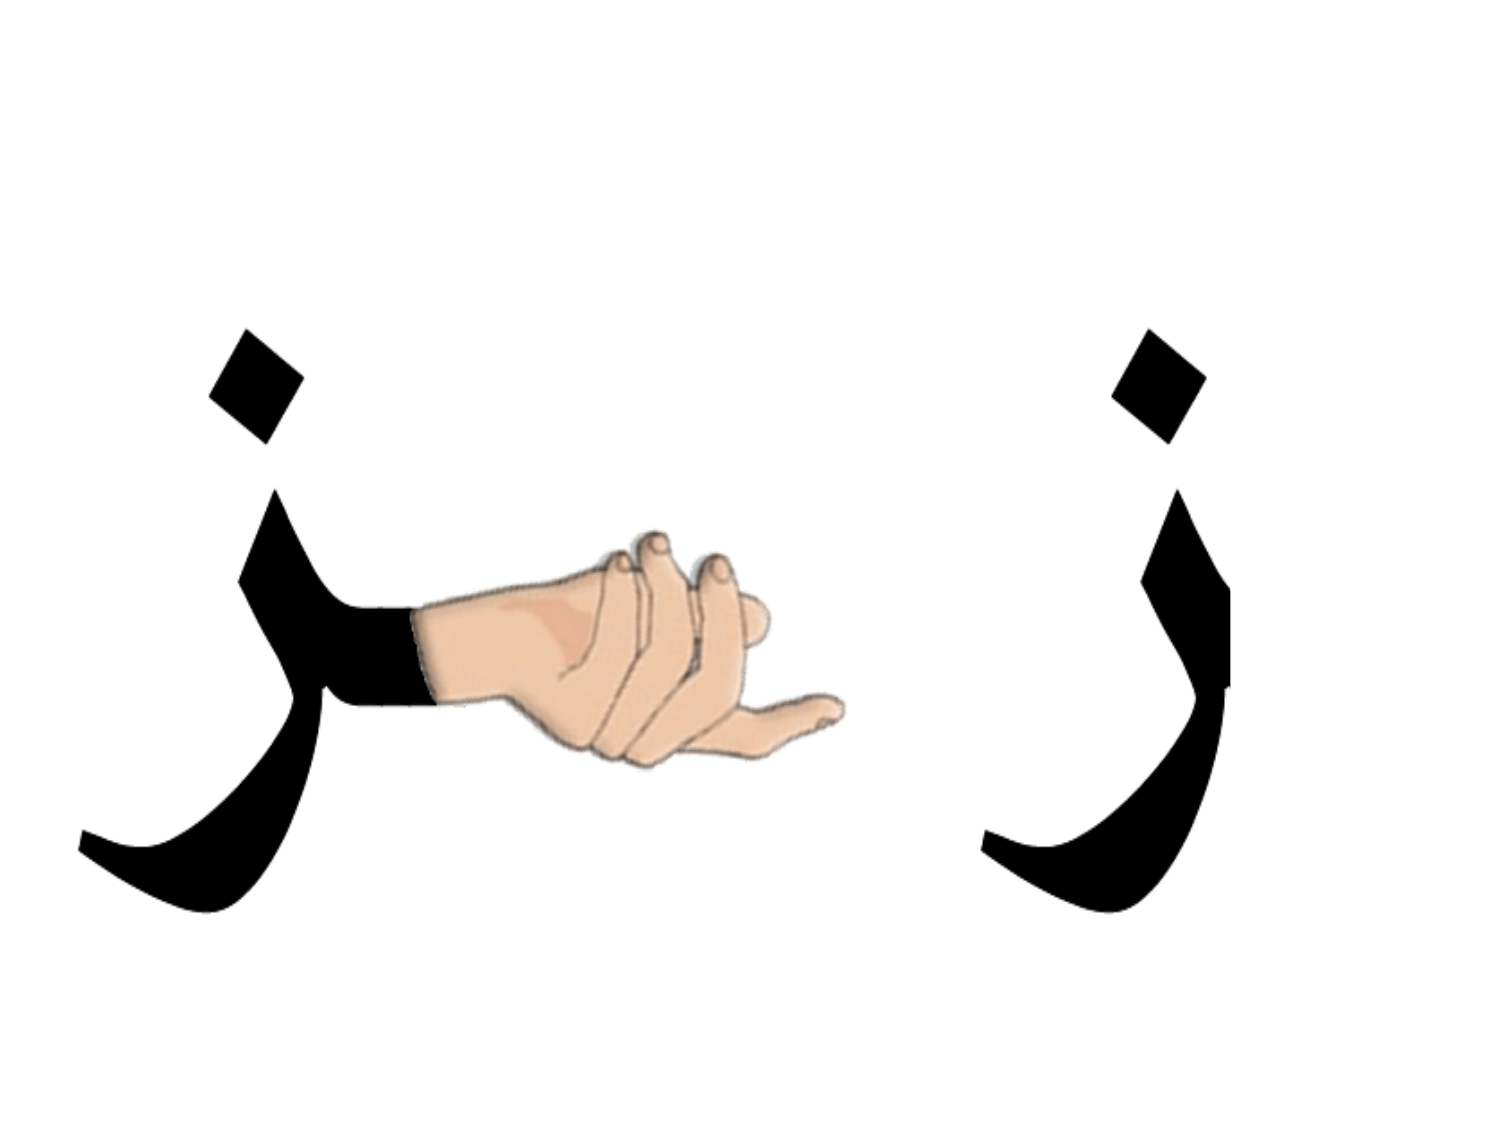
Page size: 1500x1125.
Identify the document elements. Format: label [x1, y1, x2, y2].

picture [890, 0, 1231, 1125]
list [46, 0, 856, 1125]
